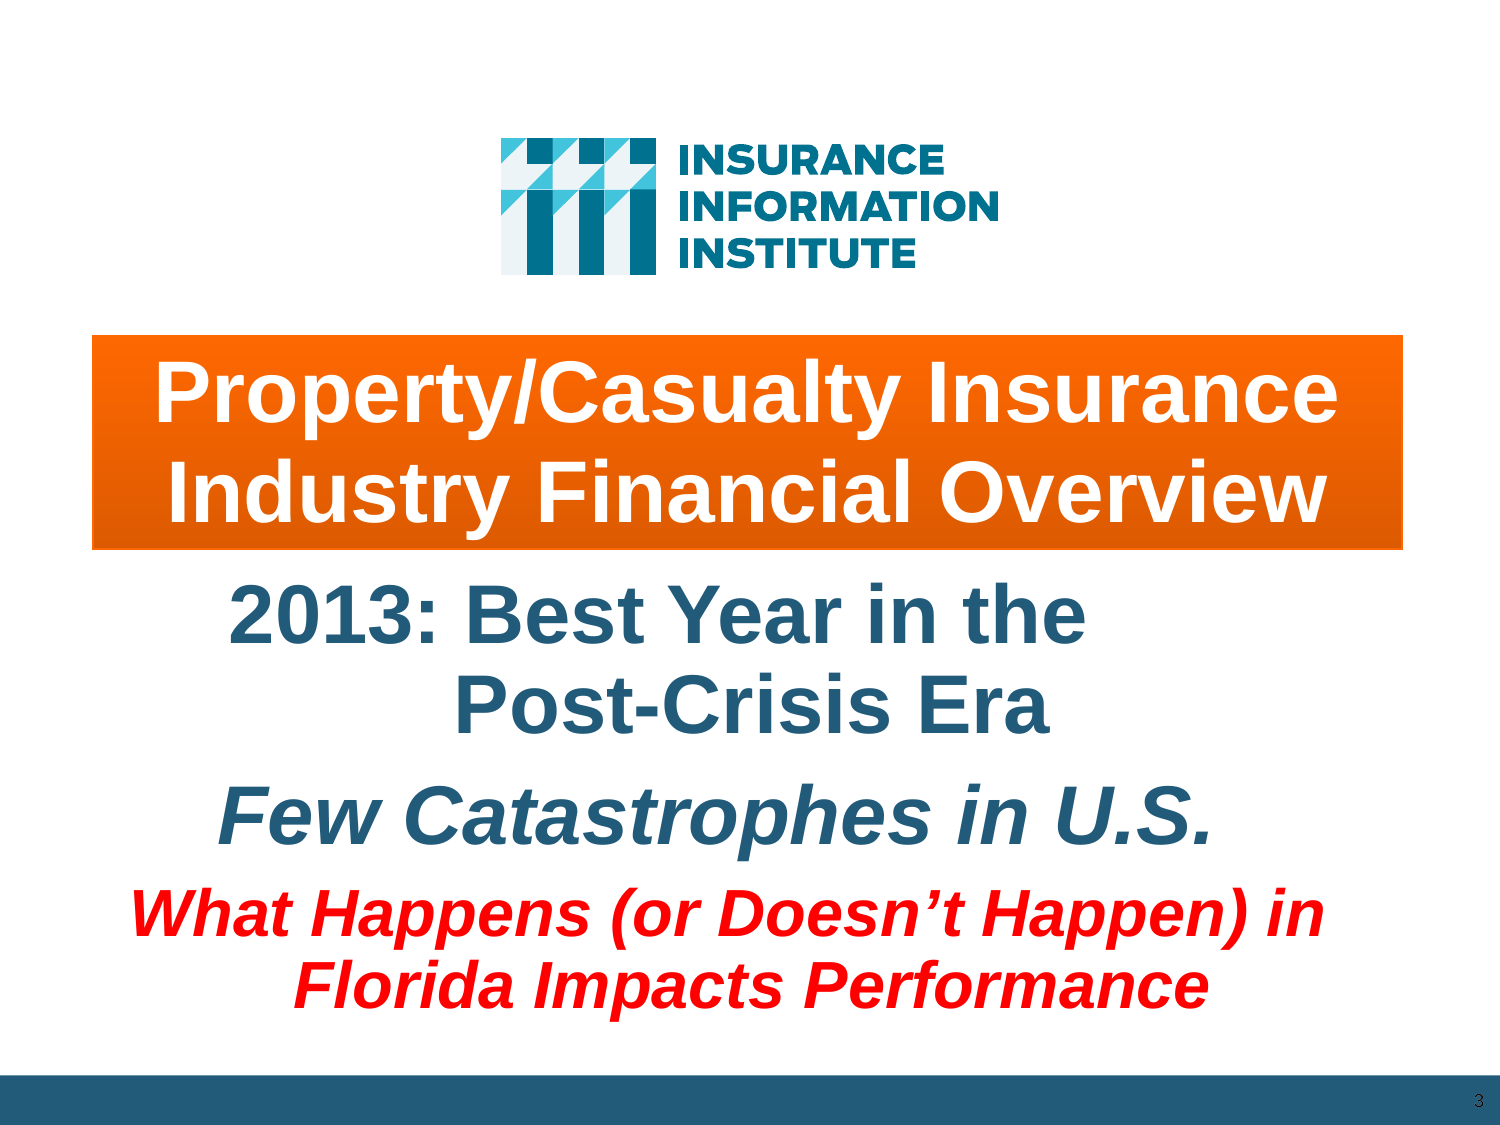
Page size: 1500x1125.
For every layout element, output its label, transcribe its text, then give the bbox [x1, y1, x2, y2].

slide_number 3 [1410, 1091, 1485, 1112]
text_box [0, 1075, 1500, 1125]
text_box Property/Casualty Insurance Industry Financial Overview [92, 335, 1403, 549]
picture [500, 137, 998, 275]
text_box 2013: Best Year in the Post-Crisis Era Few Catastrophes in U.S. What Happens (or Doesn’t Happen) in Florida Impacts Performance [121, 564, 1335, 1031]
